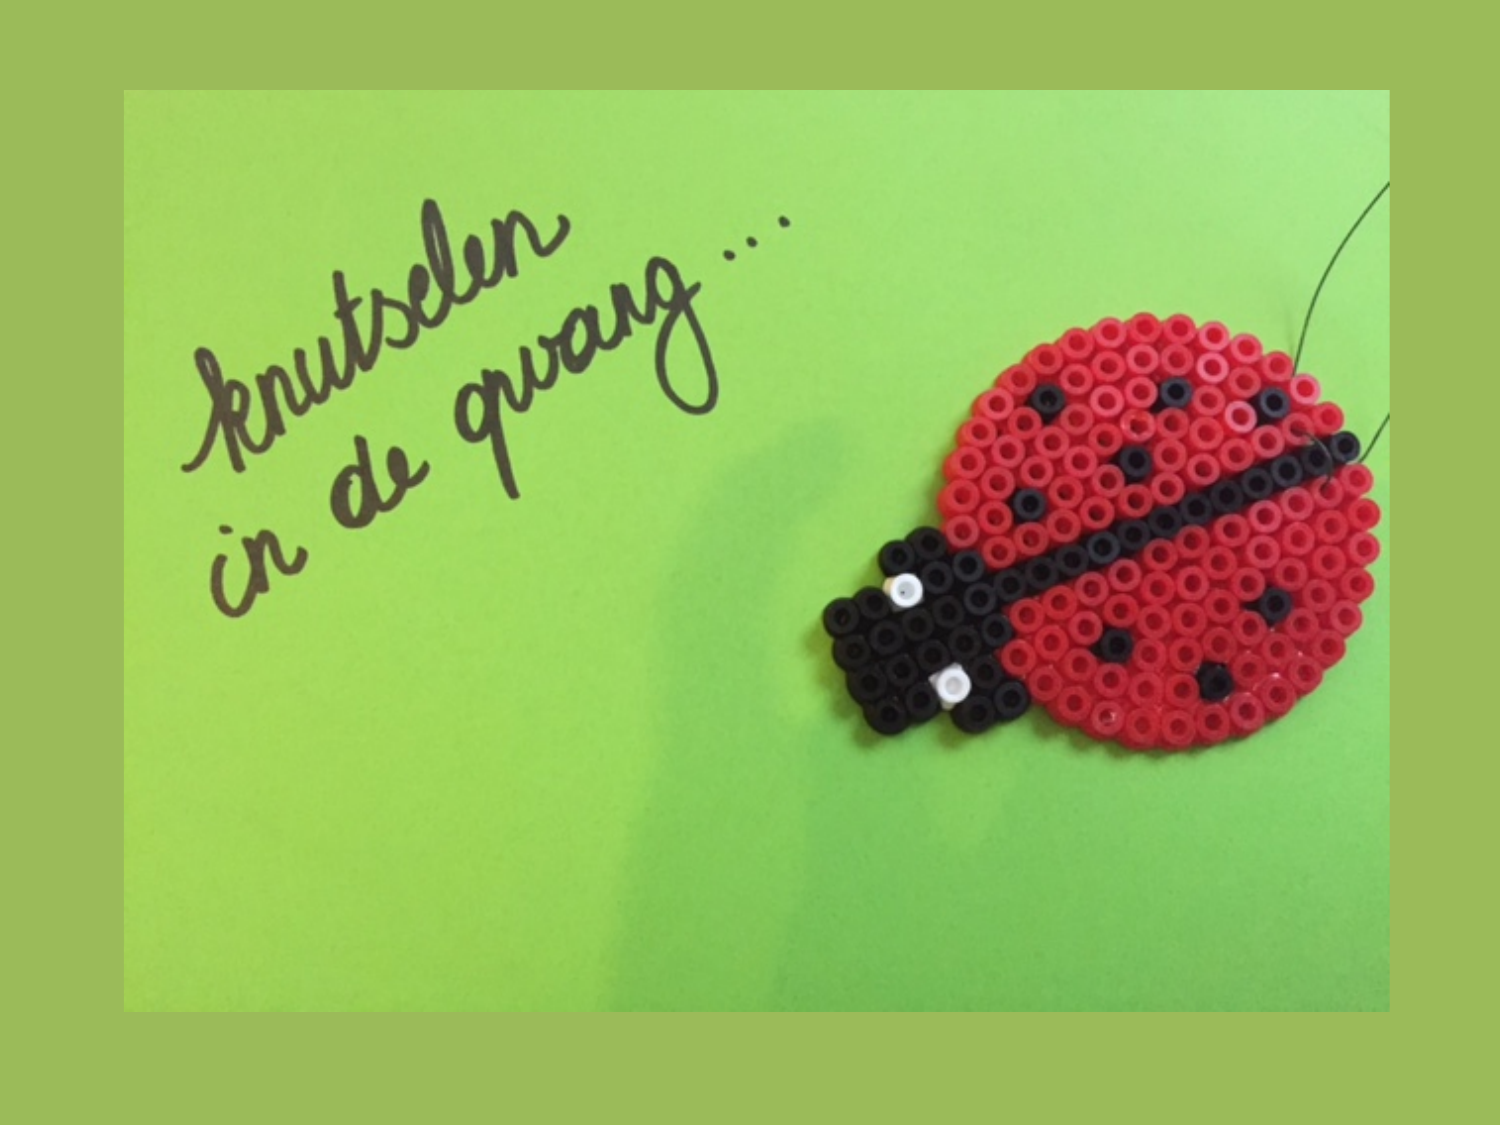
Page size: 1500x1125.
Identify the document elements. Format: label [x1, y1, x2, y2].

list [123, 89, 1391, 1012]
